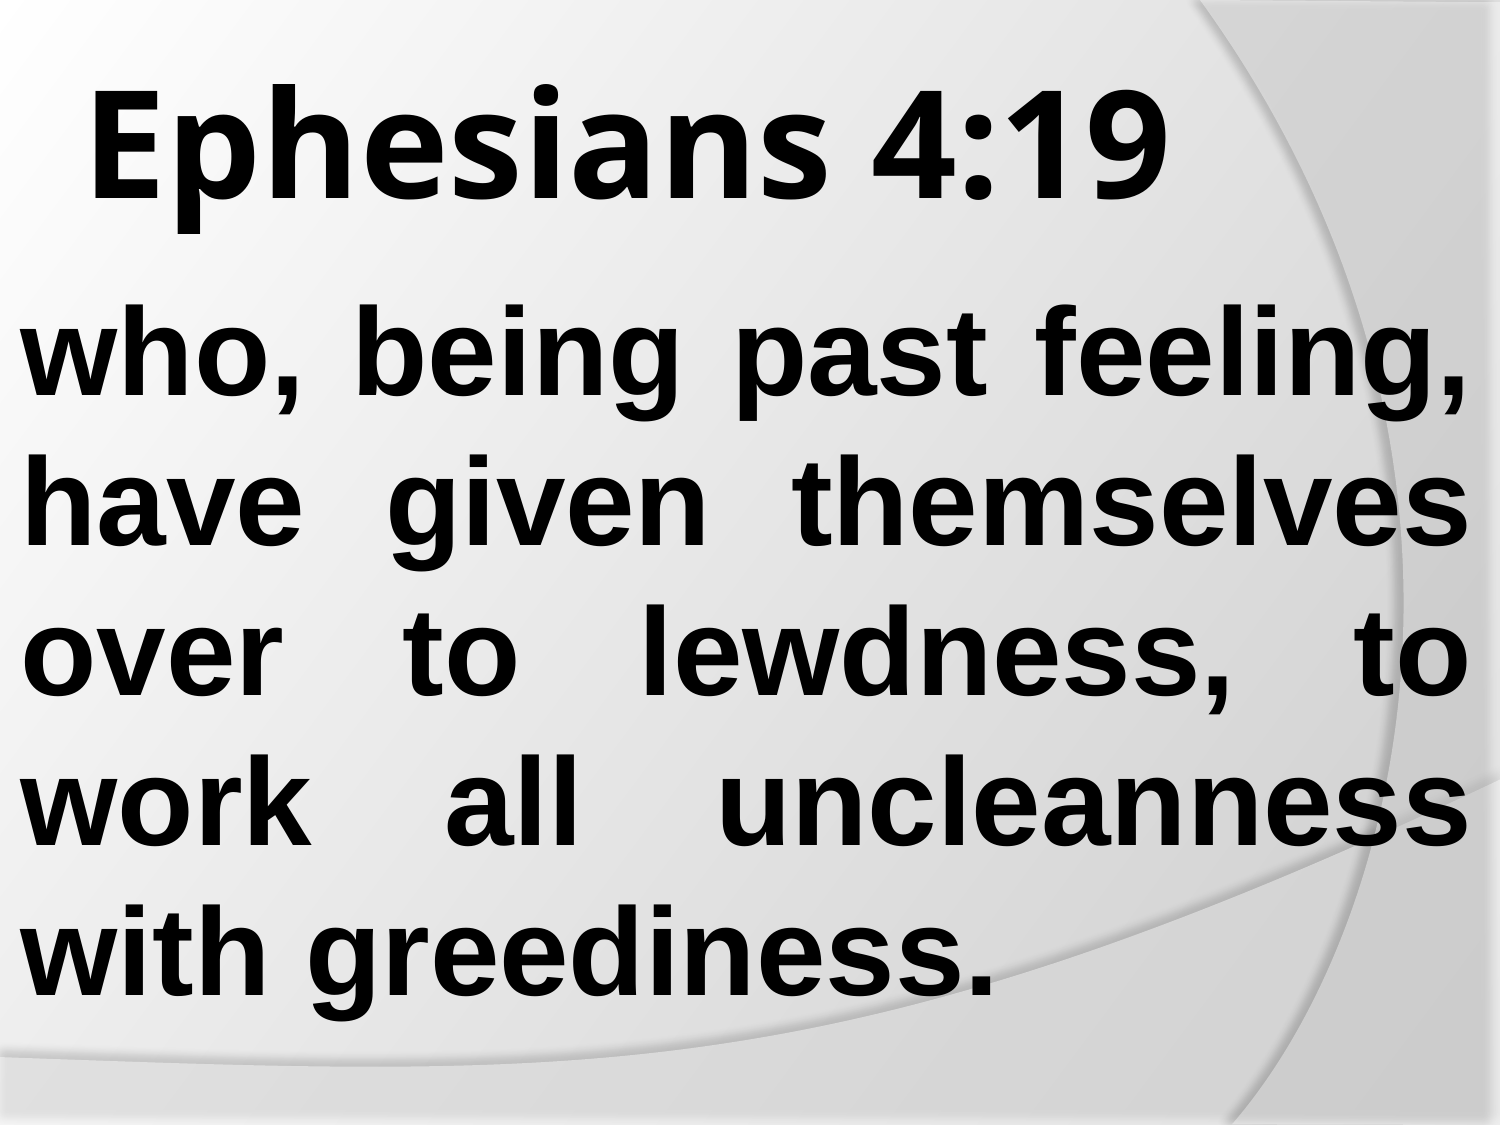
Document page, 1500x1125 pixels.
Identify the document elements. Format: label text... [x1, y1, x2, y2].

list who, being past feeling, have given themselves over to lewdness, to work all uncleanness with greediness. [0, 262, 1488, 1125]
title Ephesians 4:19 [75, 45, 1300, 233]
